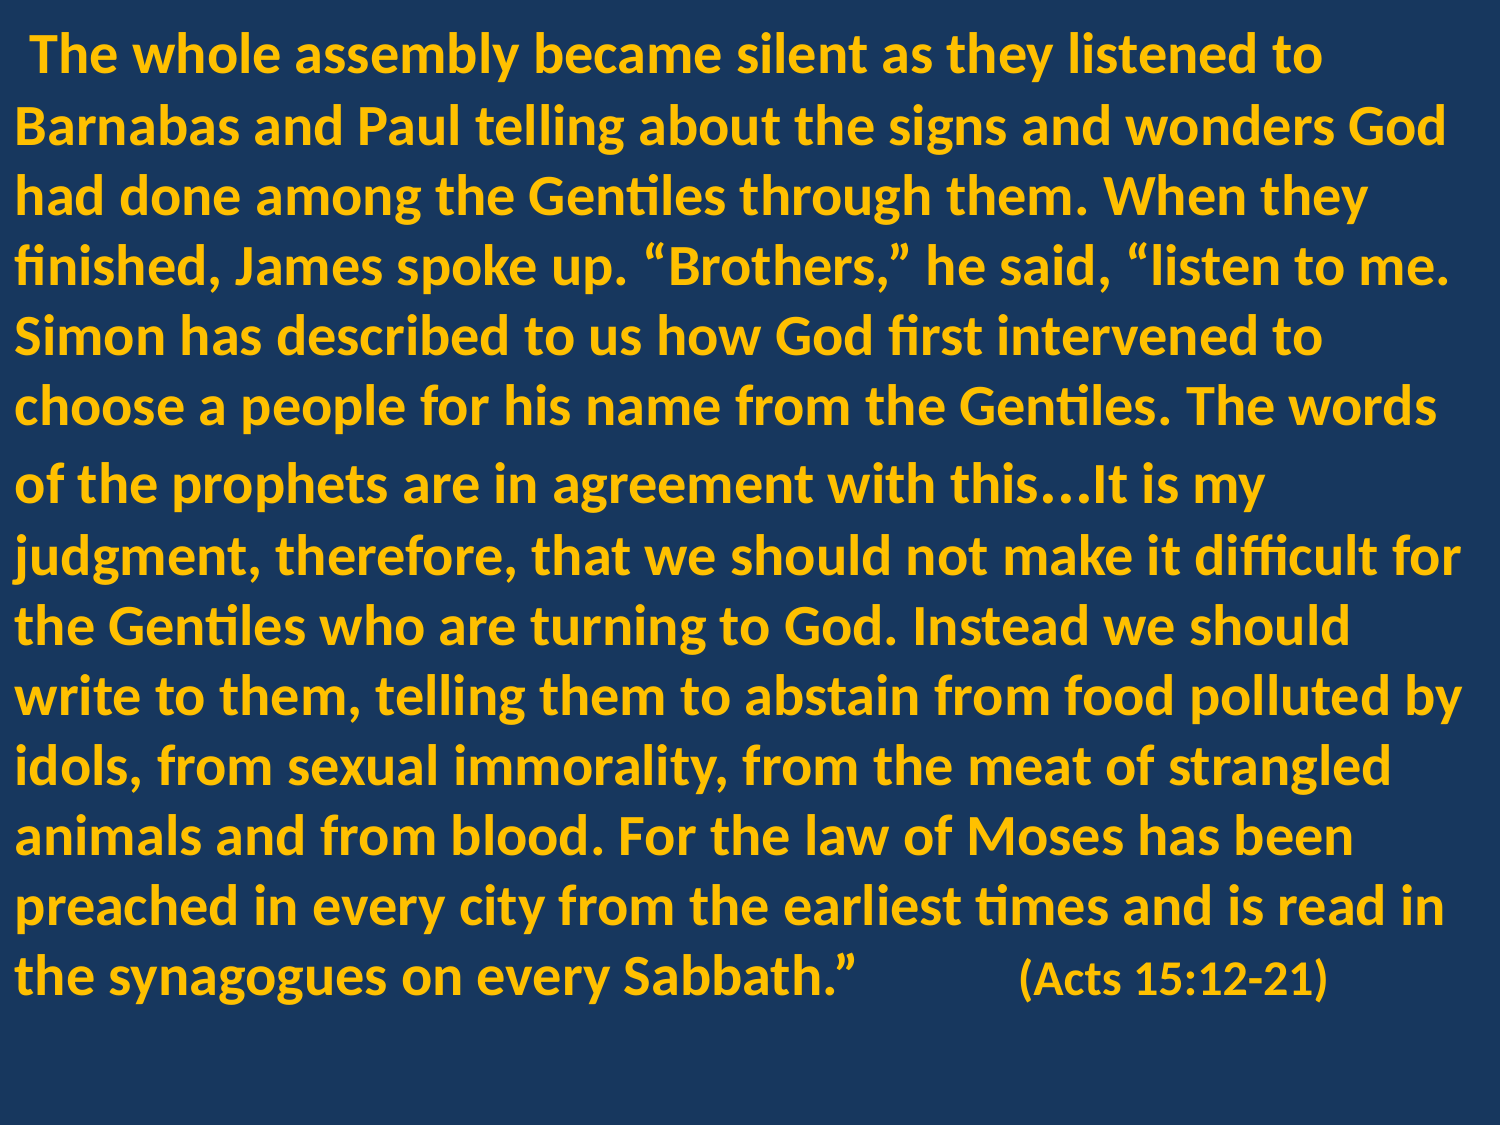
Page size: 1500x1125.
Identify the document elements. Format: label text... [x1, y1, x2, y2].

text_box The whole assembly became silent as they listened to Barnabas and Paul telling about the signs and wonders God had done among the Gentiles through them. When they finished, James spoke up. “Brothers,” he said, “listen to me. Simon has described to us how God first intervened to choose a people for his name from the Gentiles. The words of the prophets are in agreement with this...It is my judgment, therefore, that we should not make it difficult for the Gentiles who are turning to God. Instead we should write to them, telling them to abstain from food polluted by idols, from sexual immorality, from the meat of strangled animals and from blood. For the law of Moses has been preached in every city from the earliest times and is read in the synagogues on every Sabbath.” (Acts 15:12-21) [0, 0, 1500, 1125]
